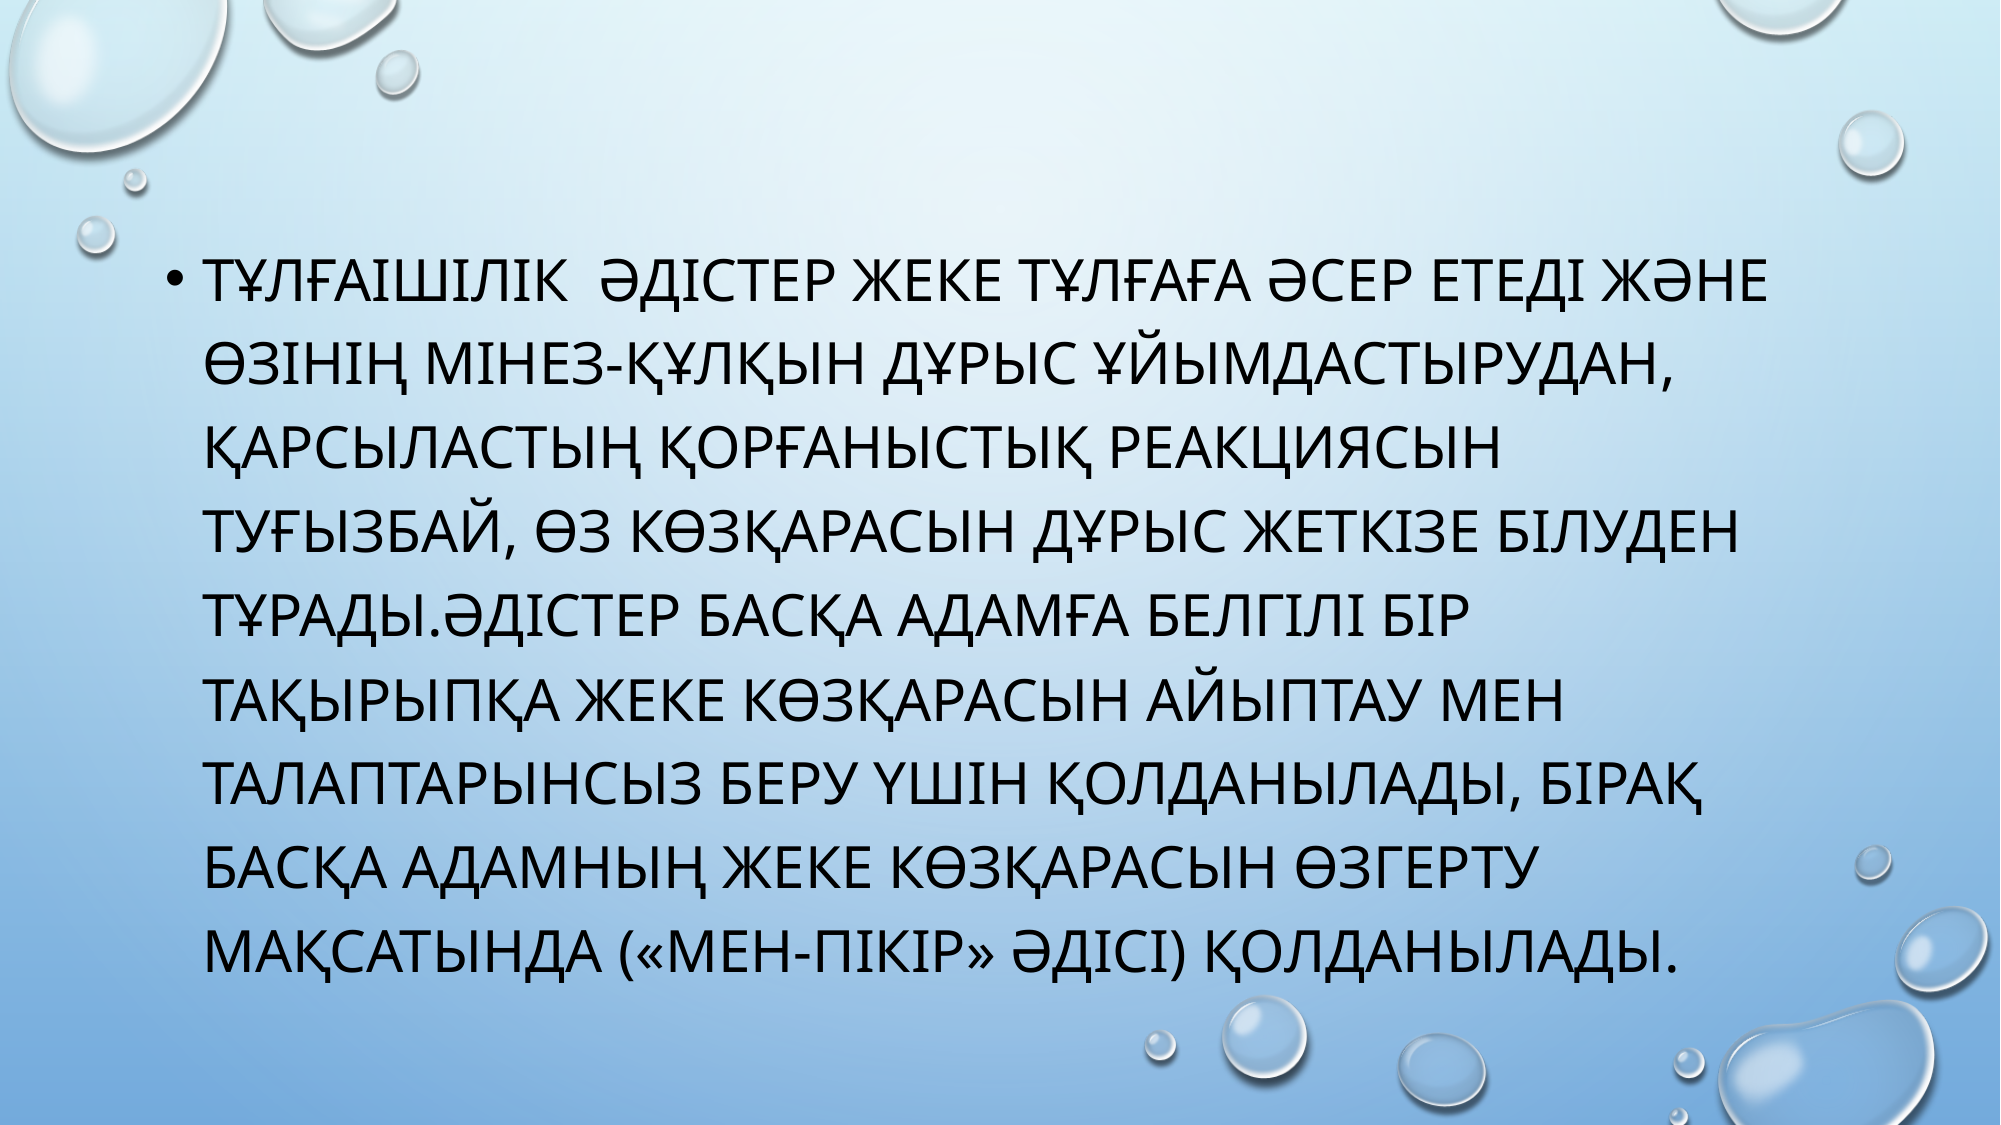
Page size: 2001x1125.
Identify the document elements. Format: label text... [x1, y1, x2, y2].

picture [0, 0, 2000, 1125]
list Тұлғаішілік әдістер жеке тұлғаға әсер етеді және өзінің мінез-құлқын дұрыс ұйымдастырудан, қарсыластың қорғаныстық реакциясын туғызбай, өз көзқарасын дұрыс жеткізе білуден тұрады.Әдістер басқа адамға белгілі бір тақырыпқа жеке көзқарасын айыптау мен талаптарынсыз беру үшін қолданылады, бірақ басқа адамның жеке көзқарасын өзгерту мақсатында («Мен-пікір» әдісі) қолданылады. [149, 221, 1851, 950]
